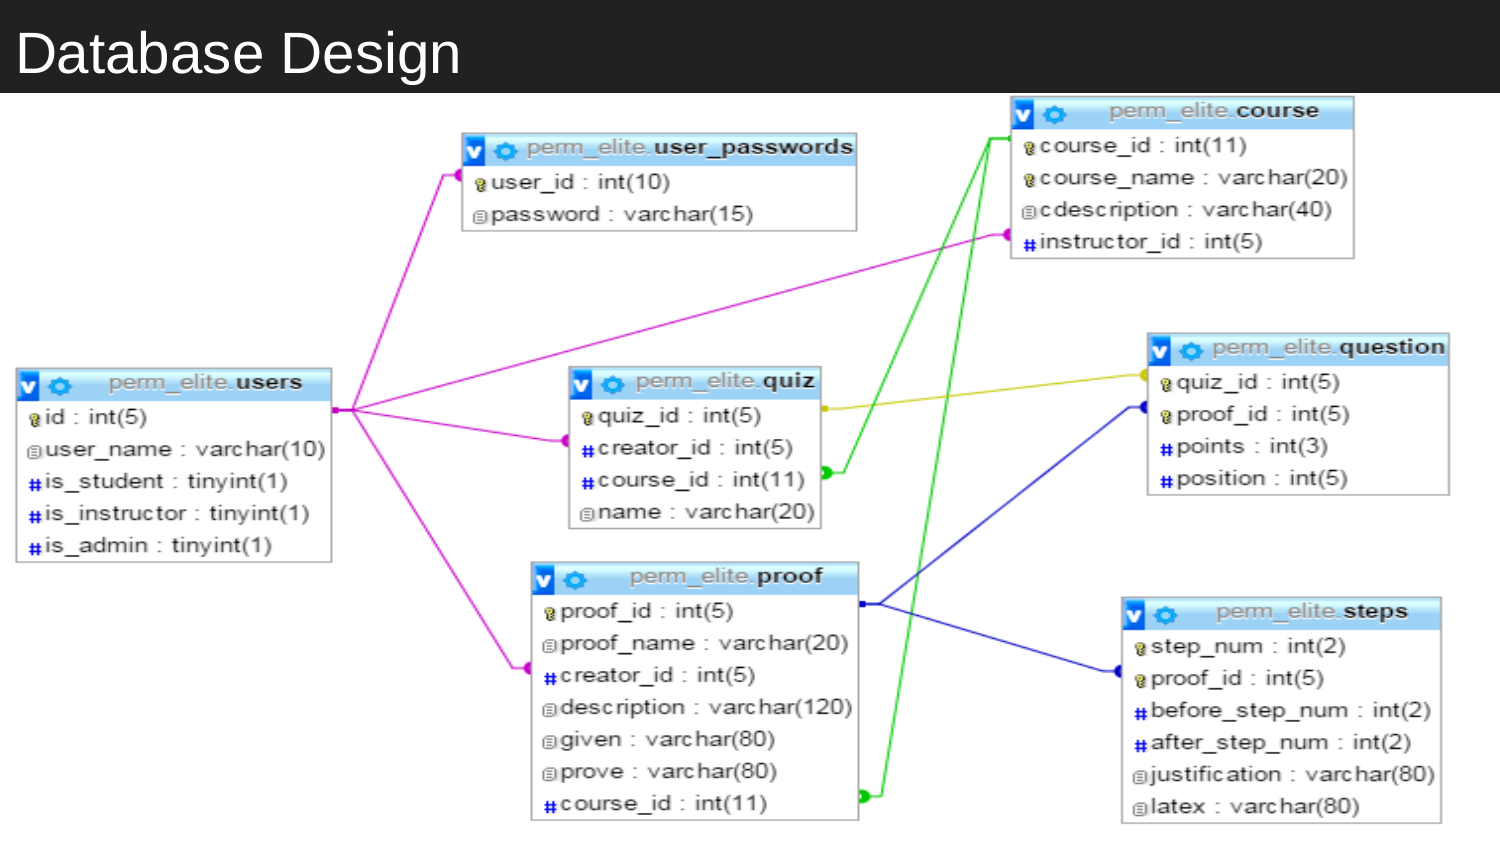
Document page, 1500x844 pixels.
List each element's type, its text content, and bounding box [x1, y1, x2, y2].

title Database Design [0, 0, 1398, 92]
picture [0, 93, 1500, 844]
